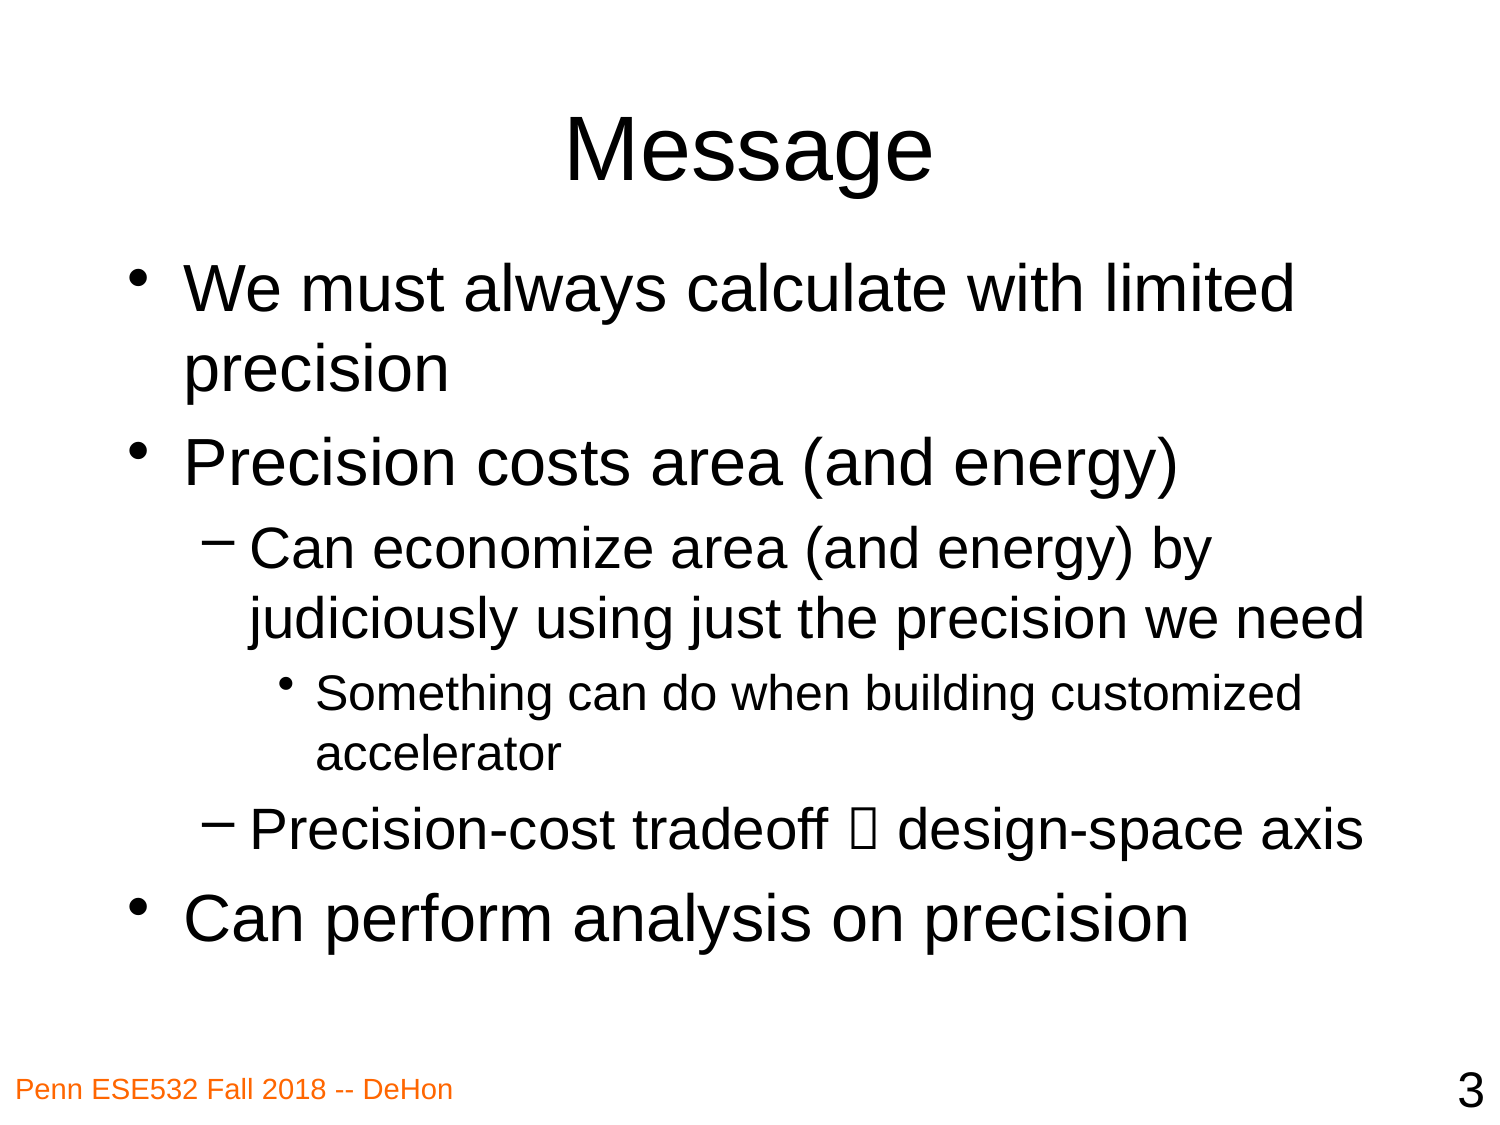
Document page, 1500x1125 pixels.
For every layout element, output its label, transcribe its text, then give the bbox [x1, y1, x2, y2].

title Message [112, 49, 1388, 237]
slide_number 3 [1187, 1049, 1500, 1125]
slide_number Penn ESE532 Fall 2018 -- DeHon [0, 1062, 576, 1125]
list We must always calculate with limited precision Precision costs area (and energy) Can economize area (and energy) by judiciously using just the precision we need Something can do when building customized accelerator Precision-cost tradeoff  design-space axis Can perform analysis on precision [112, 237, 1426, 1001]
